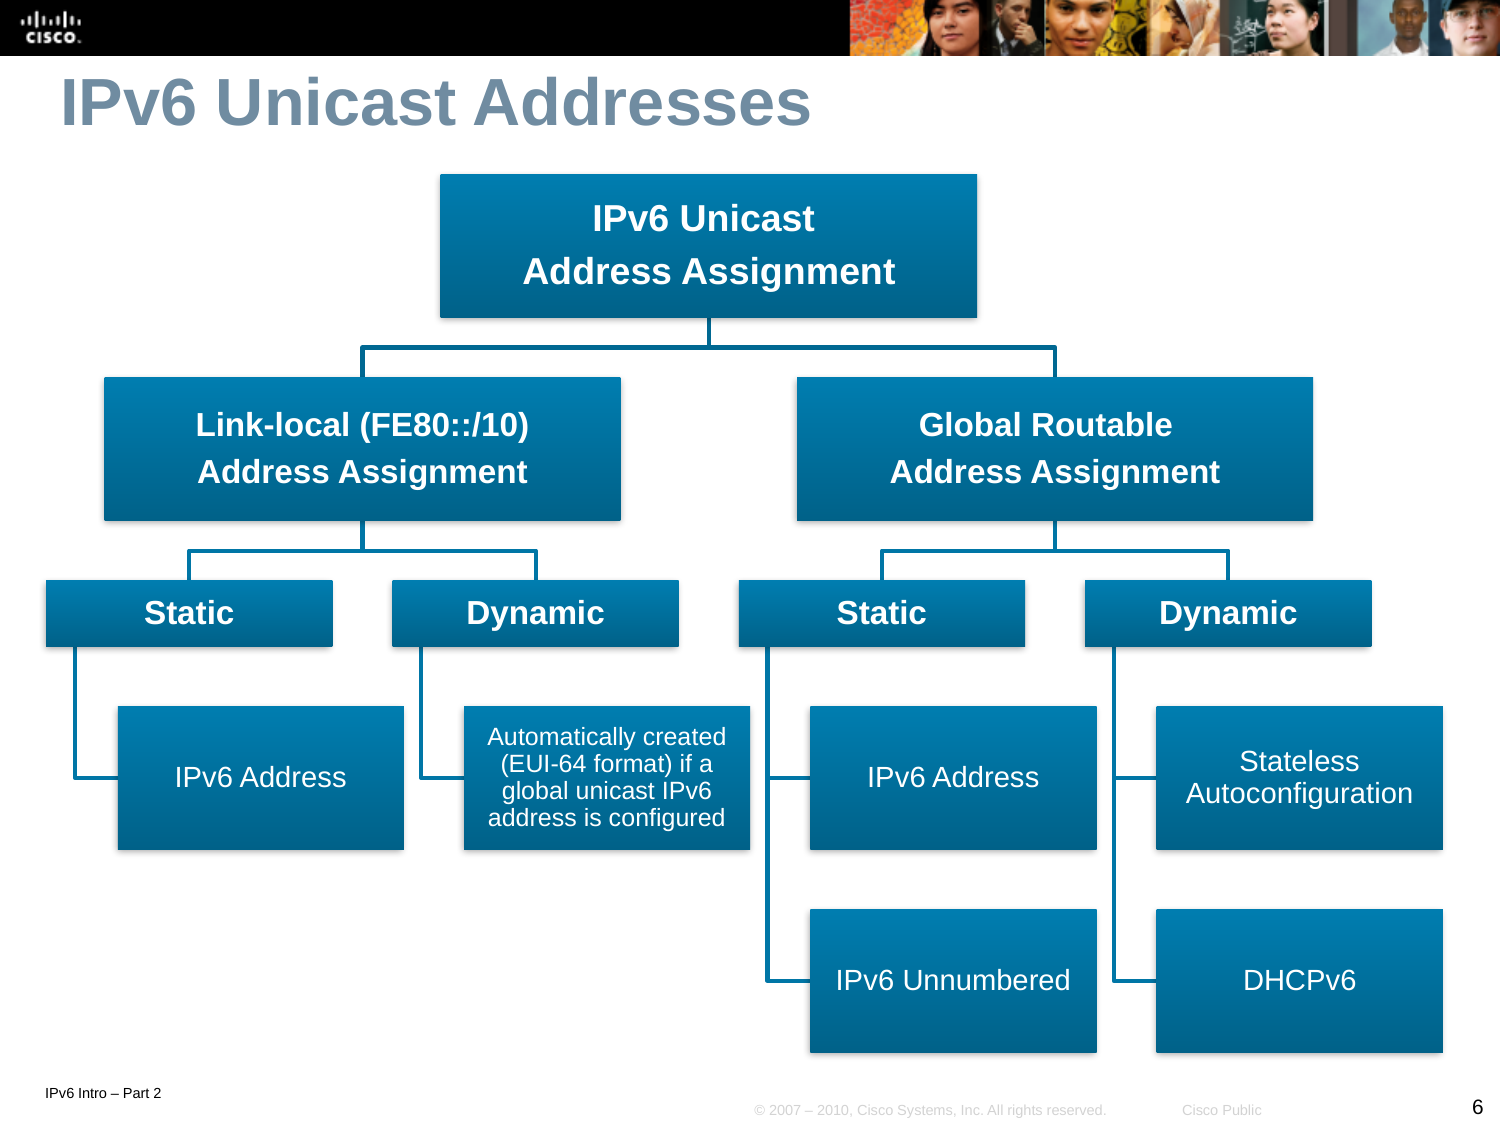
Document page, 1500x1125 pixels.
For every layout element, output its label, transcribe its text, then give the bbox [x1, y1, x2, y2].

title IPv6 Unicast Addresses [45, 59, 1444, 150]
picture [0, 0, 1500, 56]
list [45, 166, 1444, 1061]
